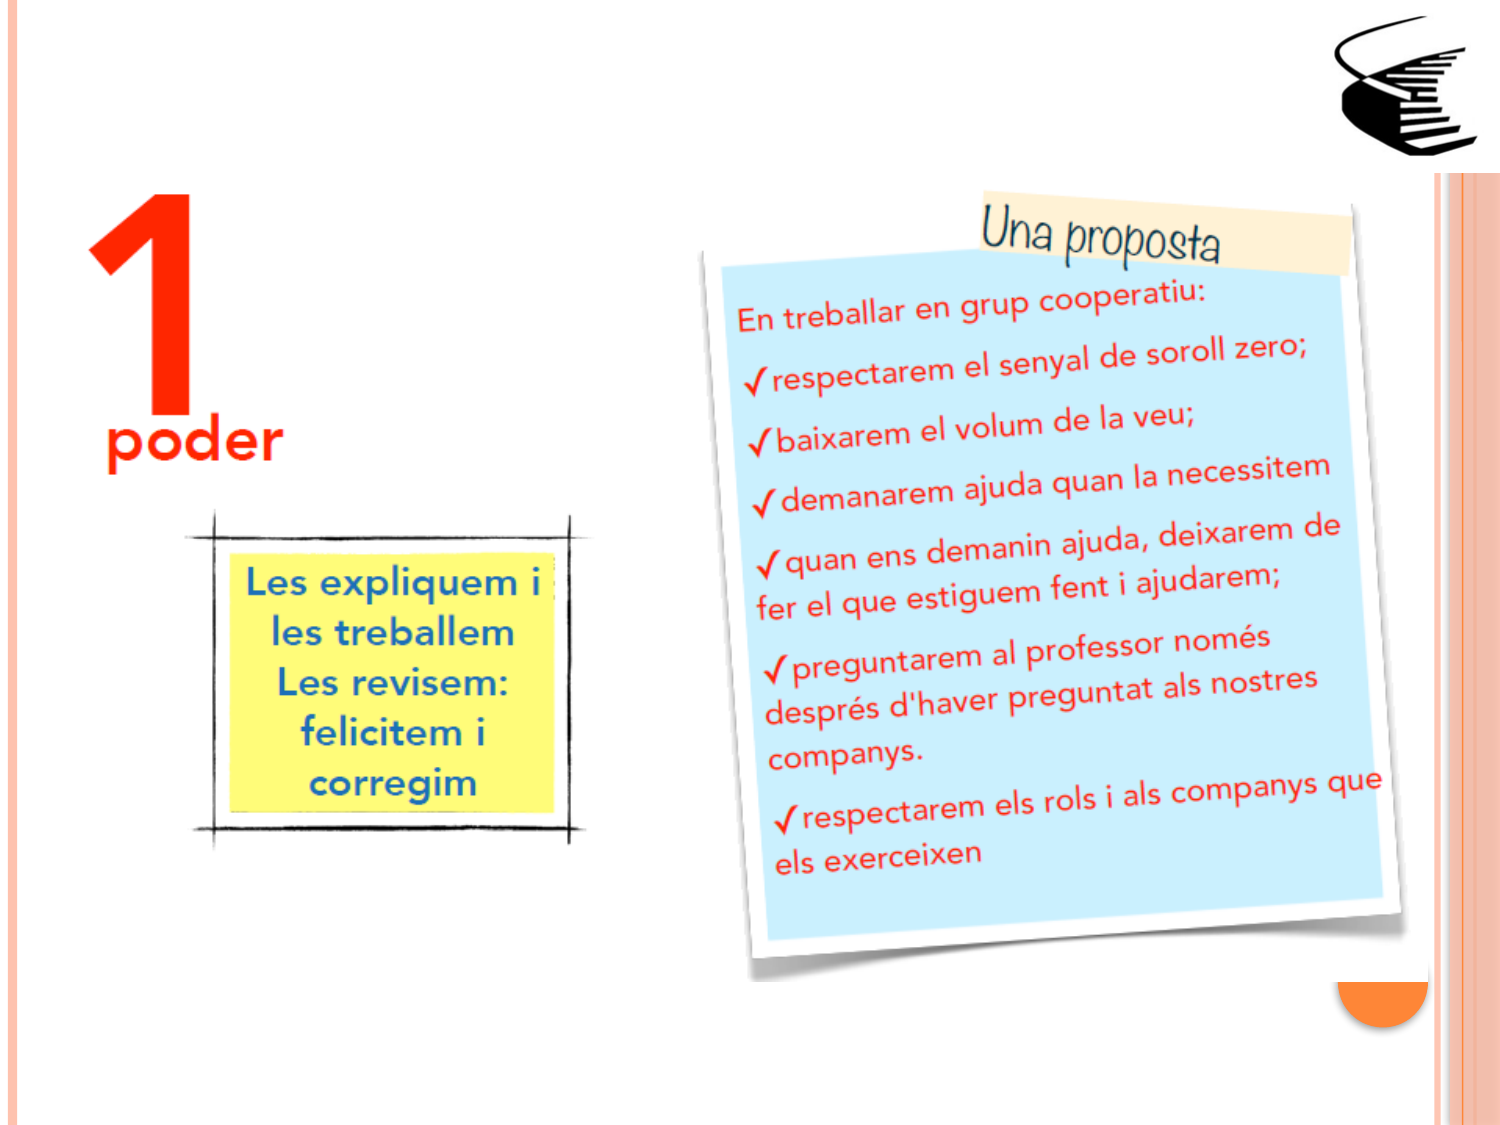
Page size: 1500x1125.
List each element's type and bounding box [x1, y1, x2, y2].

picture [72, 0, 1500, 982]
